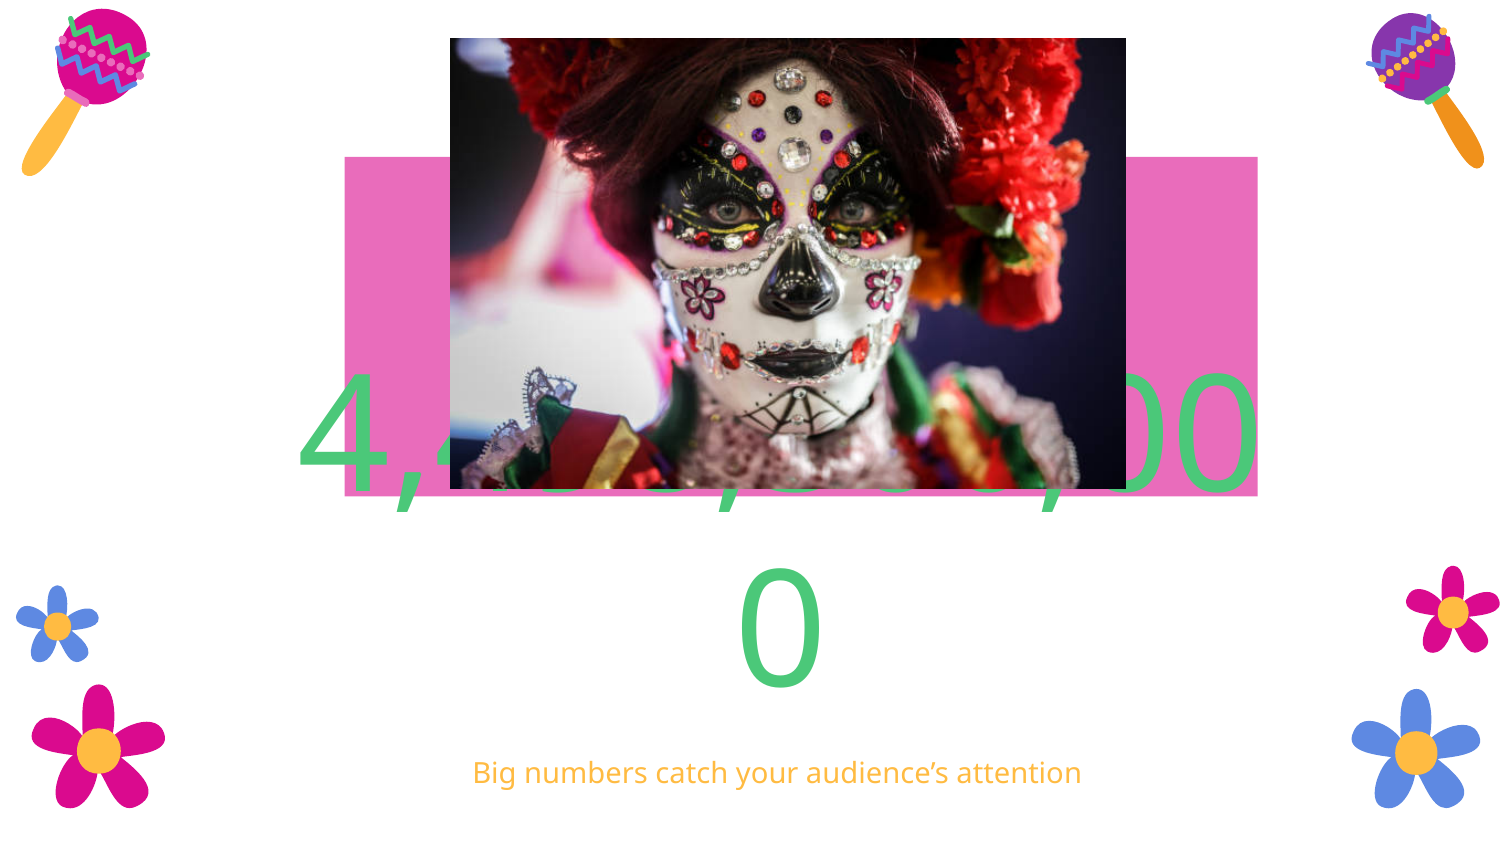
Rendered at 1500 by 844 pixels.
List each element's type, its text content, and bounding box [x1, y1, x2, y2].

text_box [344, 156, 1258, 497]
list Big numbers catch your audience’s attention [396, 734, 1166, 806]
title 4,498,300,000 [267, 526, 1296, 735]
picture [450, 38, 1126, 489]
